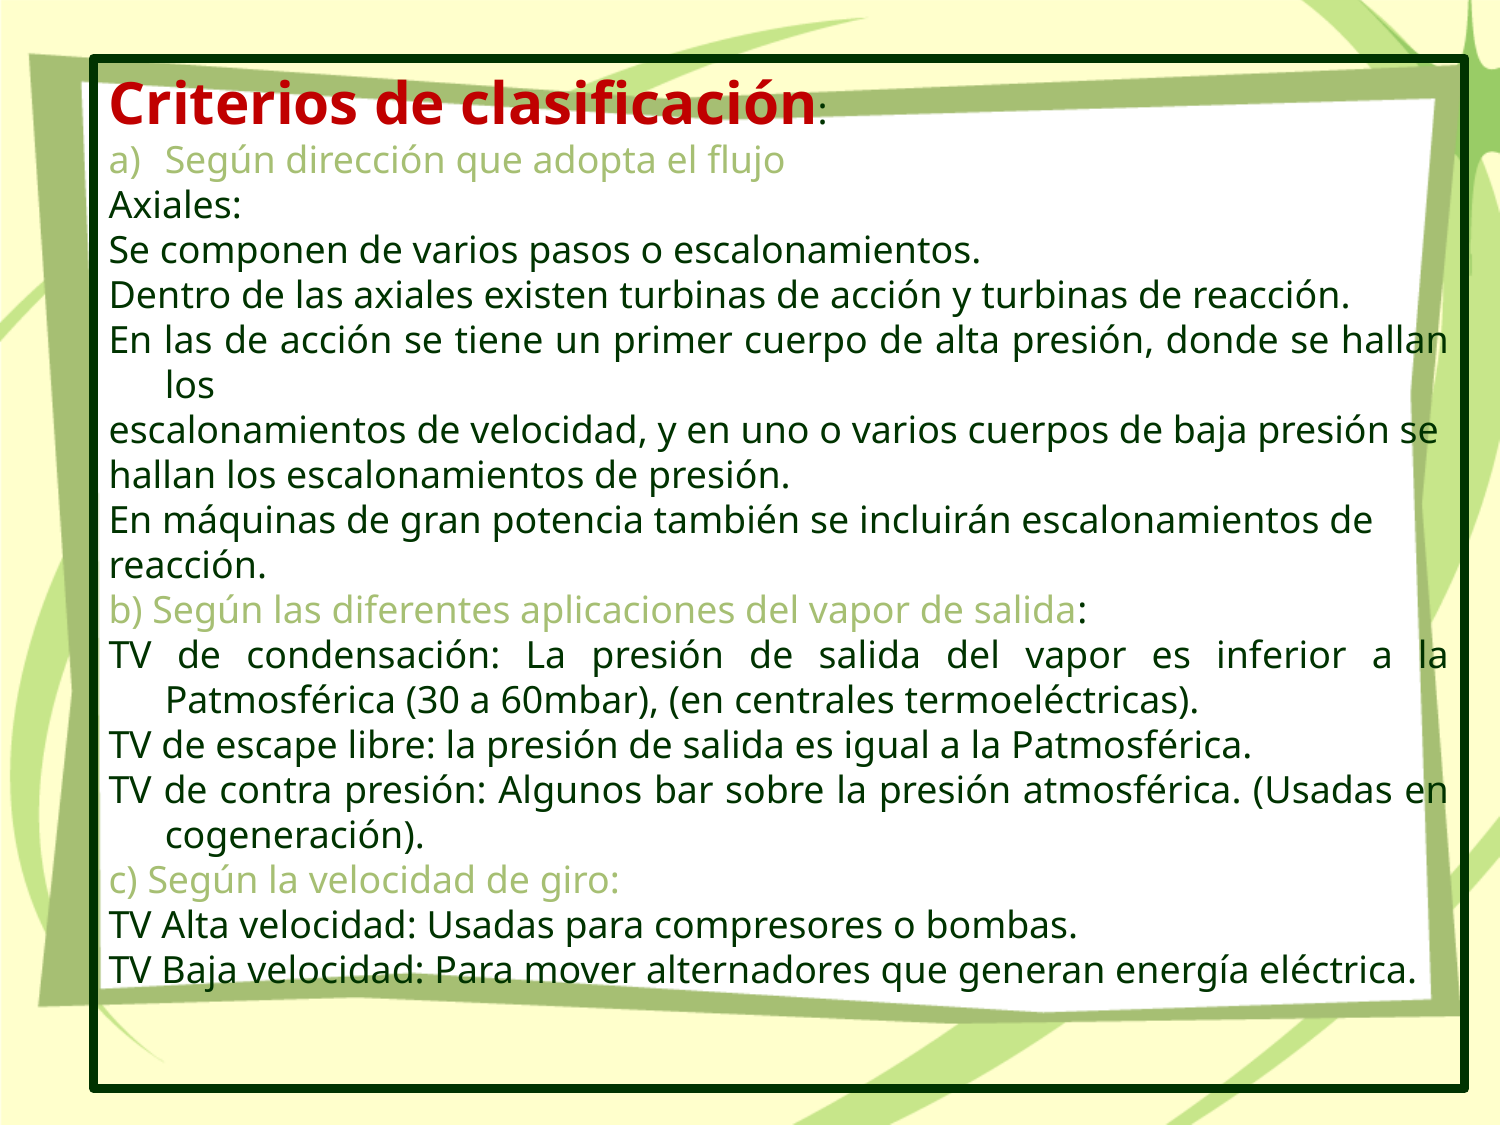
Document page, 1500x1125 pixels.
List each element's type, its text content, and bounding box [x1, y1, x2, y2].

picture [0, 0, 1500, 1125]
text_box Criterios de clasificación: Según dirección que adopta el flujo Axiales: Se componen de varios pasos o escalonamientos. Dentro de las axiales existen turbinas de acción y turbinas de reacción. En las de acción se tiene un primer cuerpo de alta presión, donde se hallan los escalonamientos de velocidad, y en uno o varios cuerpos de baja presión se hallan los escalonamientos de presión. En máquinas de gran potencia también se incluirán escalonamientos de reacción. b) Según las diferentes aplicaciones del vapor de salida: TV de condensación: La presión de salida del vapor es inferior a la Patmosférica (30 a 60mbar), (en centrales termoeléctricas). TV de escape libre: la presión de salida es igual a la Patmosférica. TV de contra presión: Algunos bar sobre la presión atmosférica. (Usadas en cogeneración). c) Según la velocidad de giro: TV Alta velocidad: Usadas para compresores o bombas. TV Baja velocidad: Para mover alternadores que generan energía eléctrica. [93, 58, 1465, 1089]
